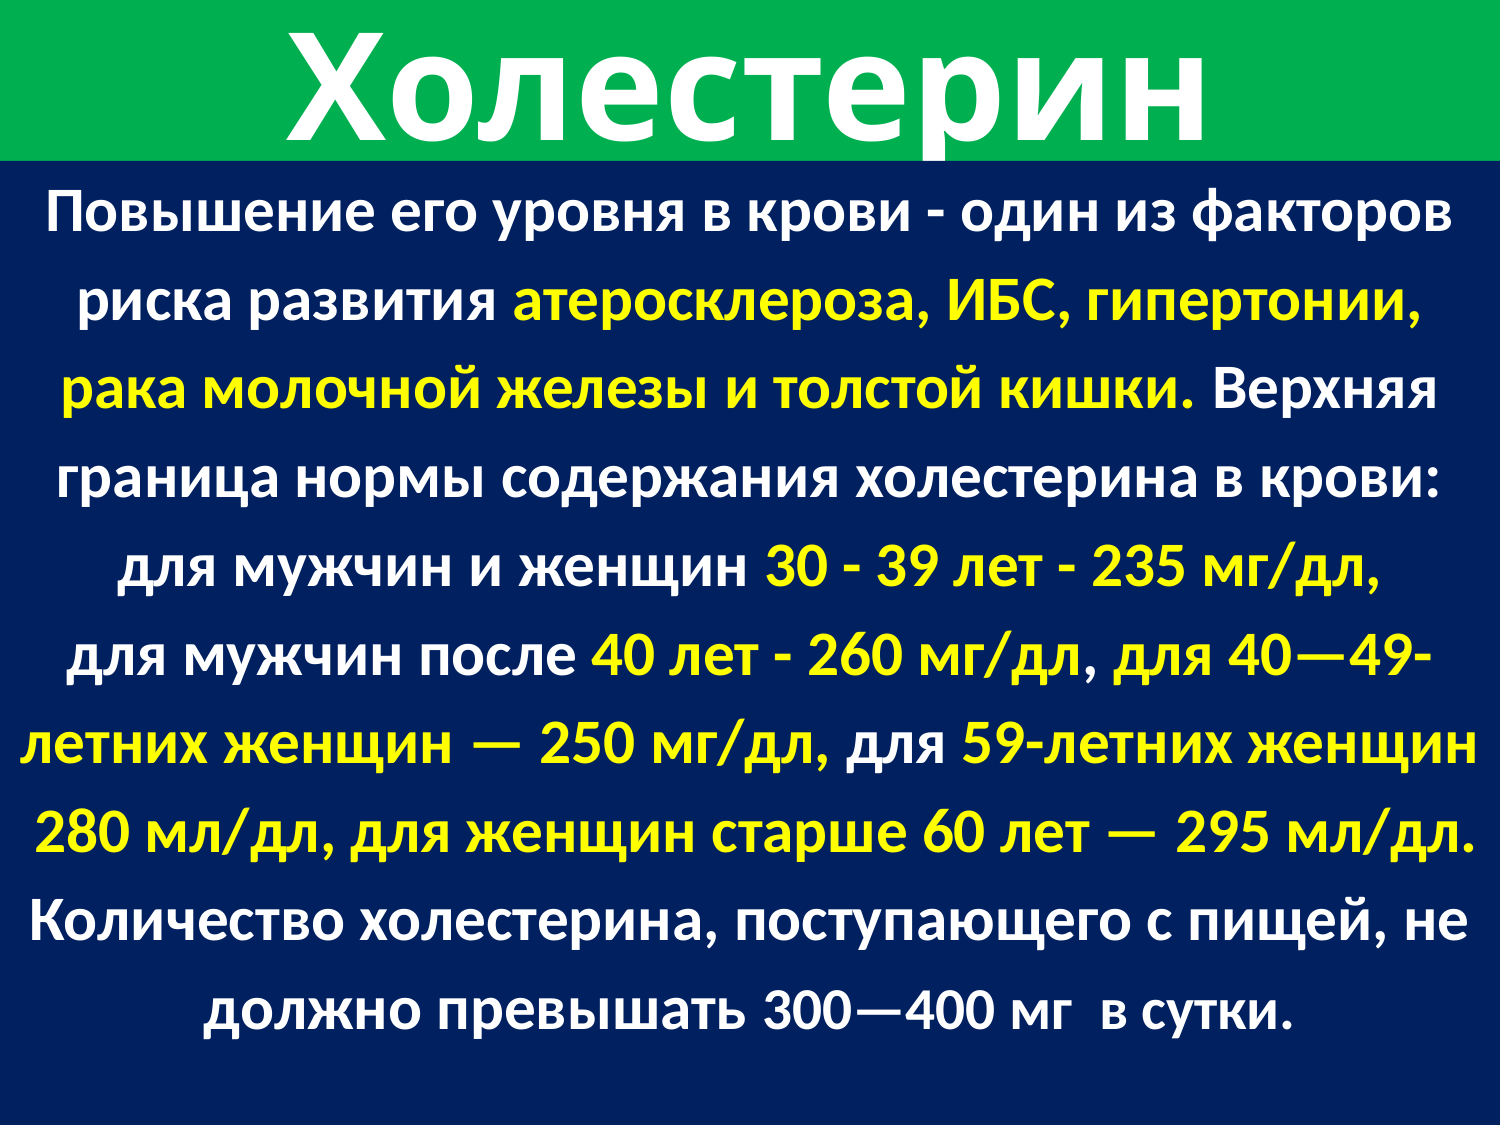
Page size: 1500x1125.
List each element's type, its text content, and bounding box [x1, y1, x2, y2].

list Повышение его уровня в крови - один из факторов риска развития атеросклероза, ИБС, гипертонии, рака молочной железы и толстой кишки. Верхняя граница нормы содержания холестерина в крови: для мужчин и женщин 30 - 39 лет - 235 мг/дл, для мужчин после 40 лет - 260 мг/дл, для 40—49- летних женщин — 250 мг/дл, для 59-летних женщин 280 мл/дл, для женщин старше 60 лет — 295 мл/дл. Количество холестерина, поступающего с пищей, не должно превышать 300—400 мг в сутки. [0, 160, 1500, 1125]
title Холестерин [0, 0, 1500, 160]
